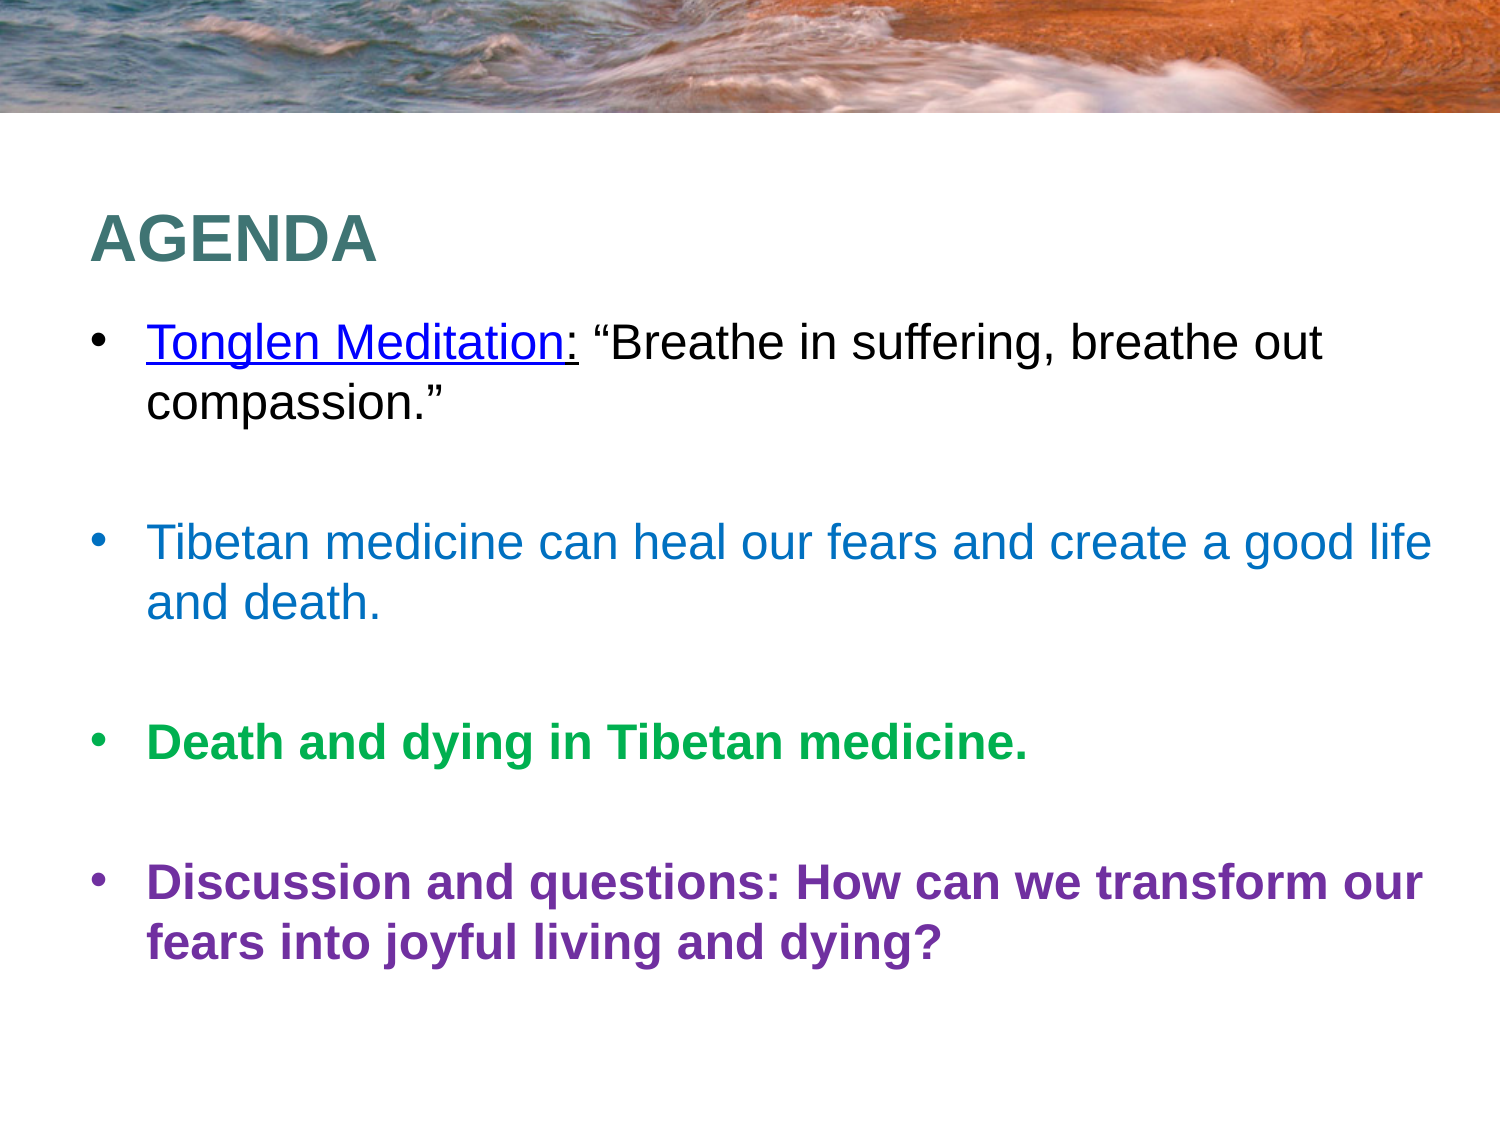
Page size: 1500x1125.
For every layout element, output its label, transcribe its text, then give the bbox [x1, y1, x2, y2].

picture [0, 0, 1500, 113]
text_box Agenda [74, 187, 913, 283]
list Tonglen Meditation: “Breathe in suffering, breathe out compassion.” Tibetan medicine can heal our fears and create a good life and death. Death and dying in Tibetan medicine. Discussion and questions: How can we transform our fears into joyful living and dying? [75, 301, 1450, 995]
